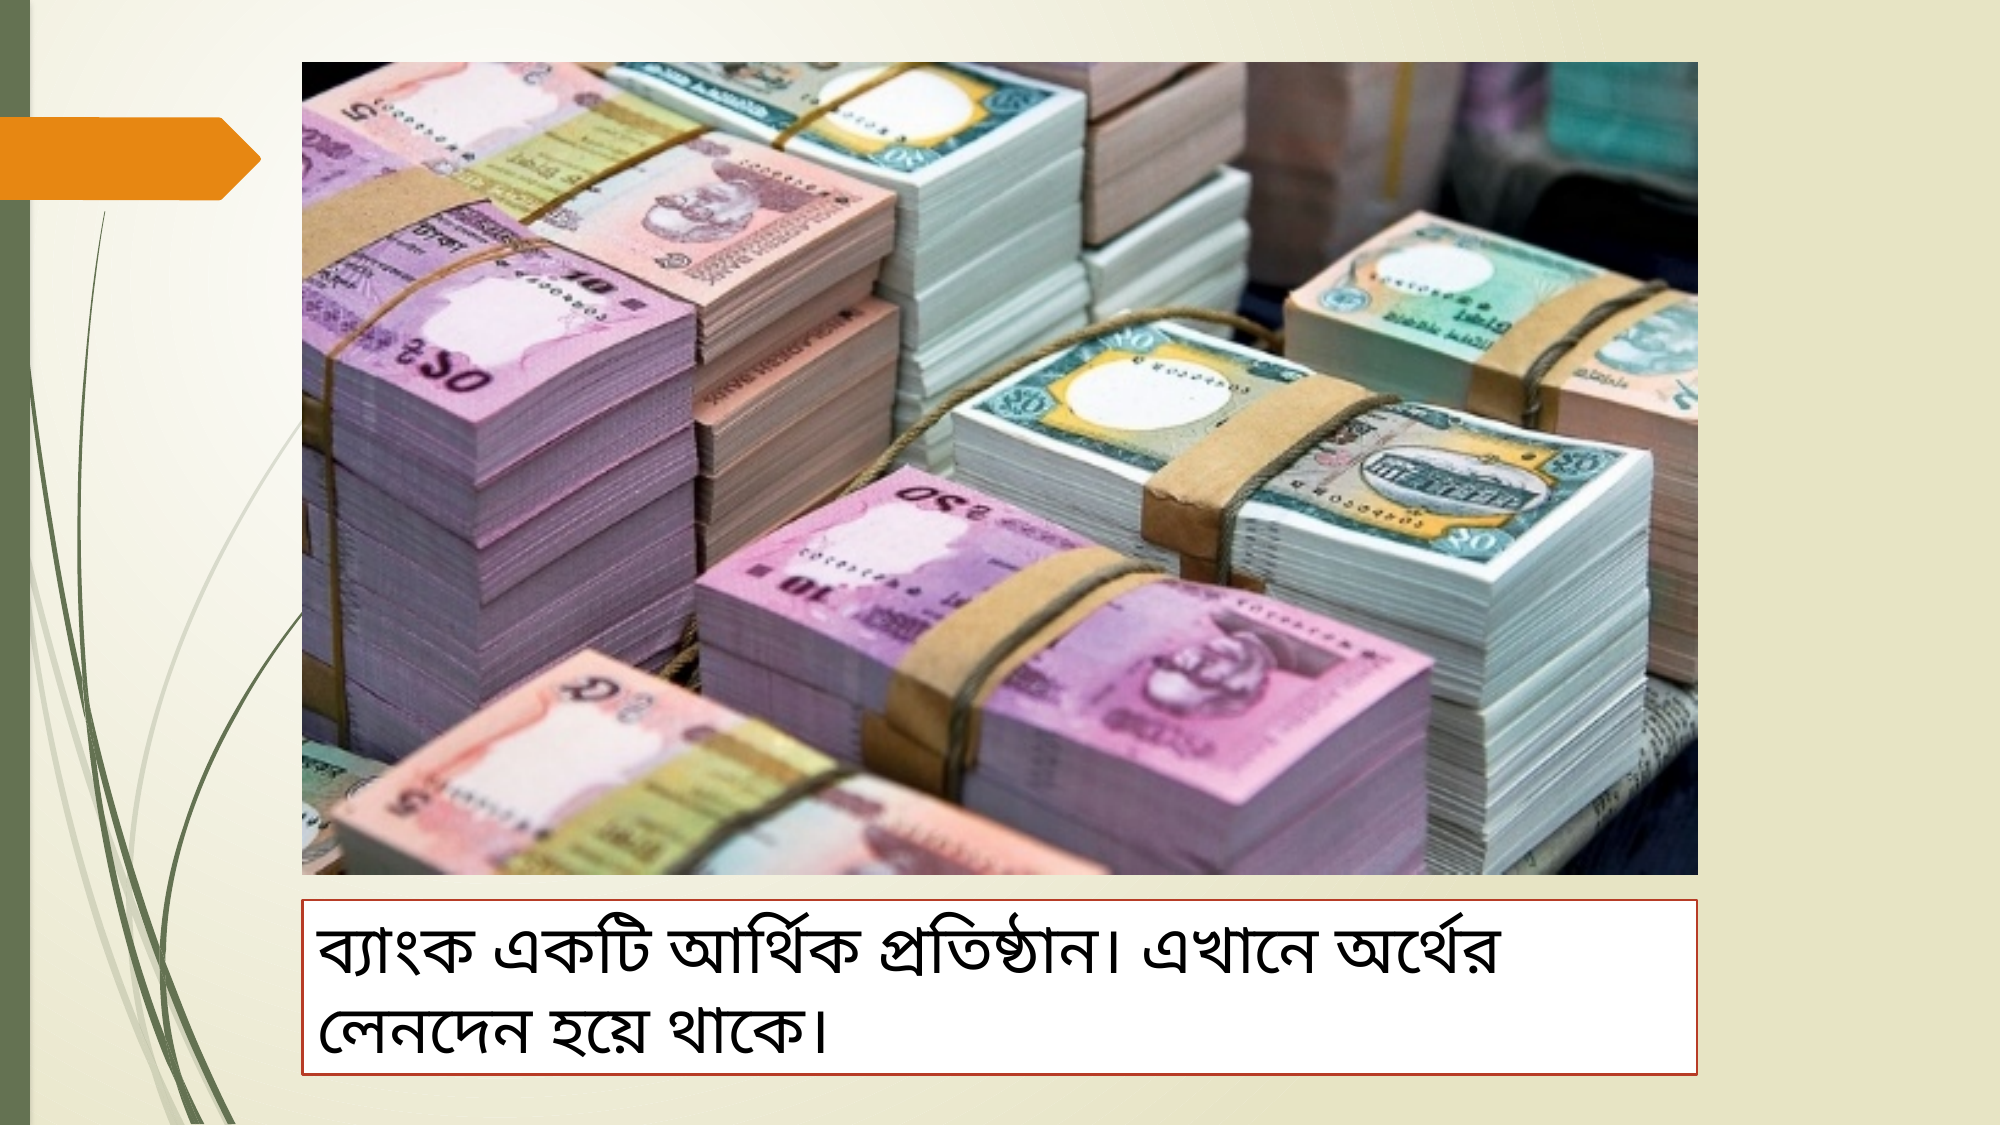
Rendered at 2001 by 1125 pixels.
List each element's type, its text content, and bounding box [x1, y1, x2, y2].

text_box ব্যাংক একটি আর্থিক প্রতিষ্ঠান। এখানে অর্থের লেনদেন হয়ে থাকে। [301, 899, 1698, 1076]
picture [302, 62, 1698, 876]
